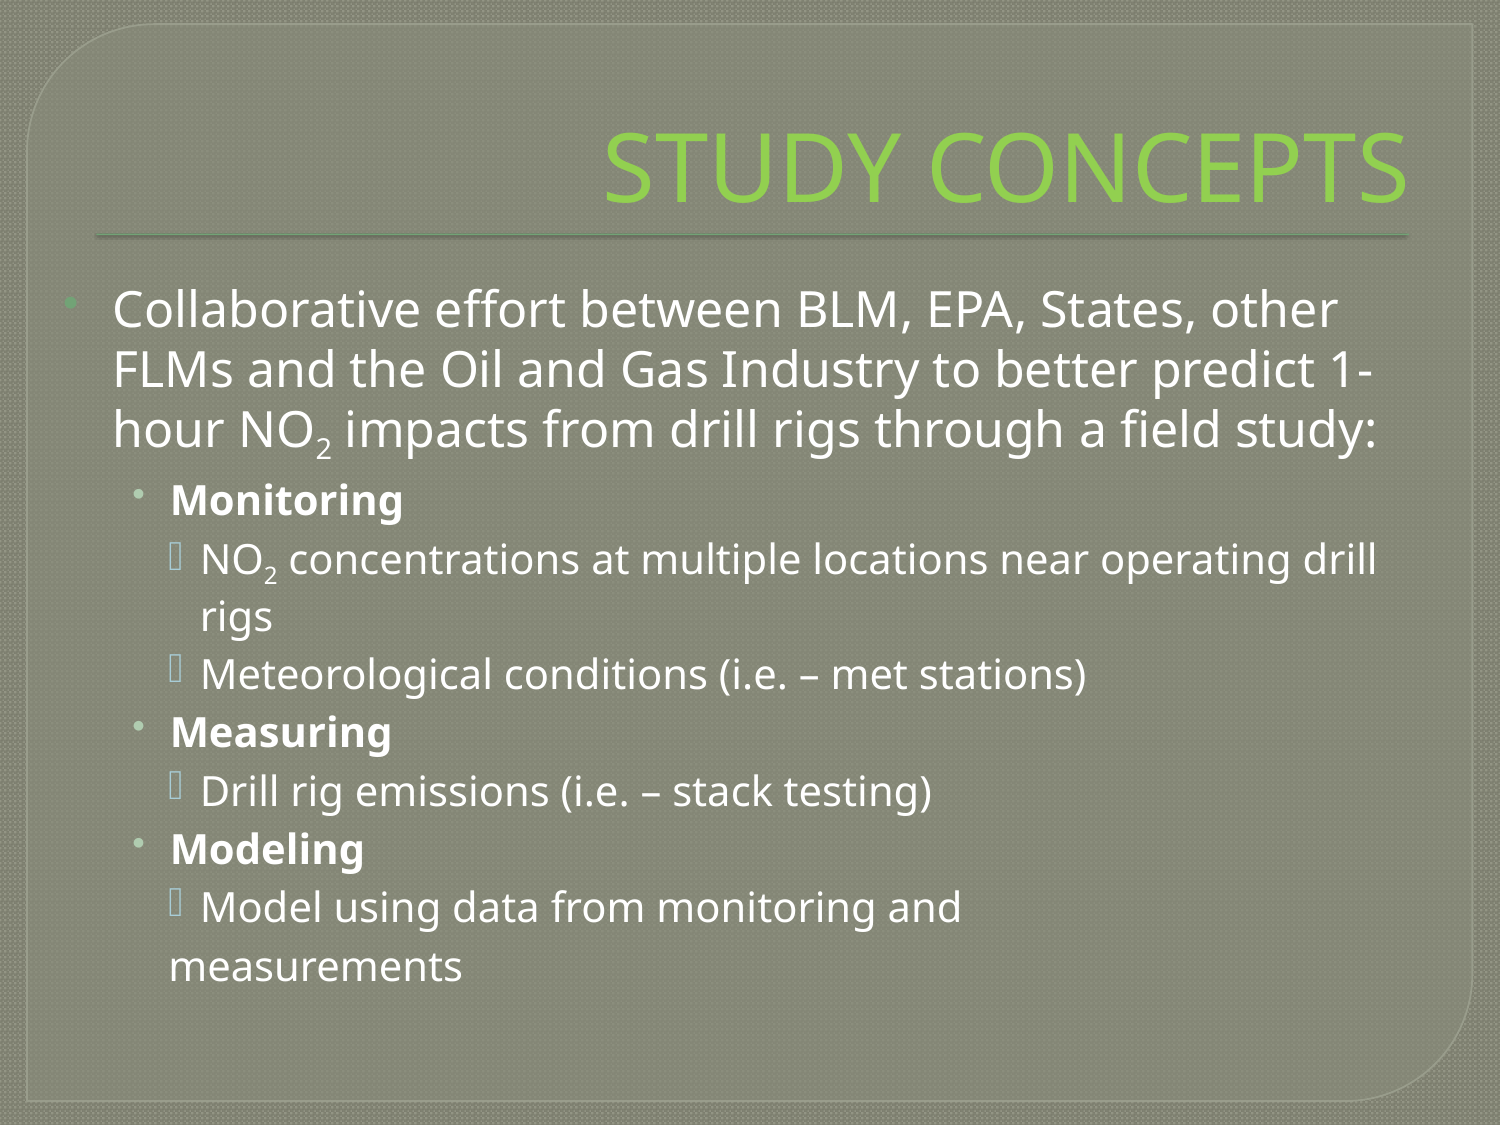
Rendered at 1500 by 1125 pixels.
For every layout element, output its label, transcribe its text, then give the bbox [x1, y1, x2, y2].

title STUDY CONCEPTS [75, 41, 1425, 230]
list Collaborative effort between BLM, EPA, States, other FLMs and the Oil and Gas Industry to better predict 1-hour NO2 impacts from drill rigs through a field study: Monitoring NO2 concentrations at multiple locations near operating drill rigs Meteorological conditions (i.e. – met stations) Measuring Drill rig emissions (i.e. – stack testing) Modeling Model using data from monitoring and measurements [50, 270, 1450, 1013]
